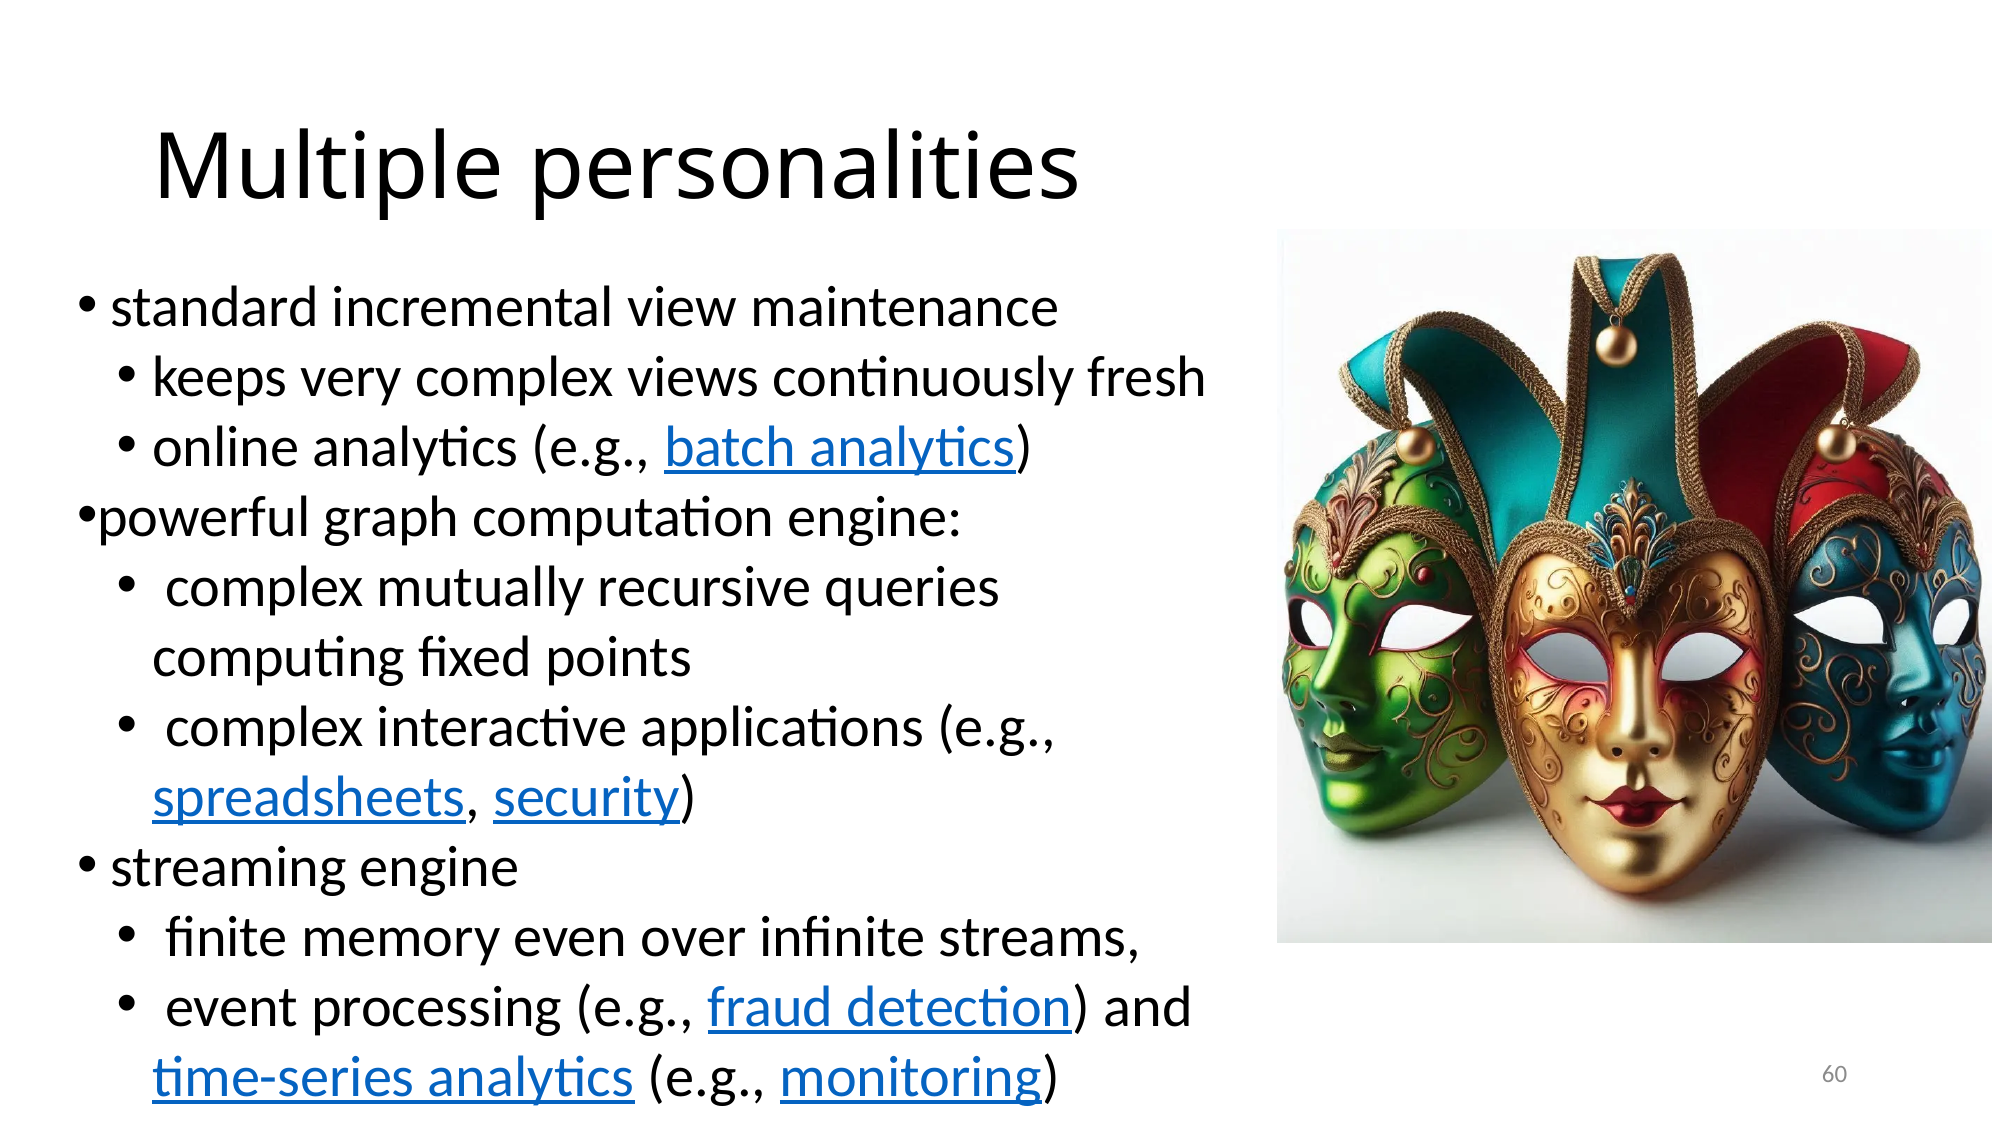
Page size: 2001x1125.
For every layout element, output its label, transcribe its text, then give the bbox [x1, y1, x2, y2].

title Multiple personalities [137, 59, 1863, 278]
slide_number 60 [1798, 1042, 1863, 1103]
text_box standard incremental view maintenance keeps very complex views continuously fresh online analytics (e.g., batch analytics) powerful graph computation engine: complex mutually recursive queries computing fixed points complex interactive applications (e.g., spreadsheets, security) streaming engine finite memory even over infinite streams, event processing (e.g., fraud detection) and time-series analytics (e.g., monitoring) [62, 260, 1263, 1116]
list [1277, 229, 1992, 944]
